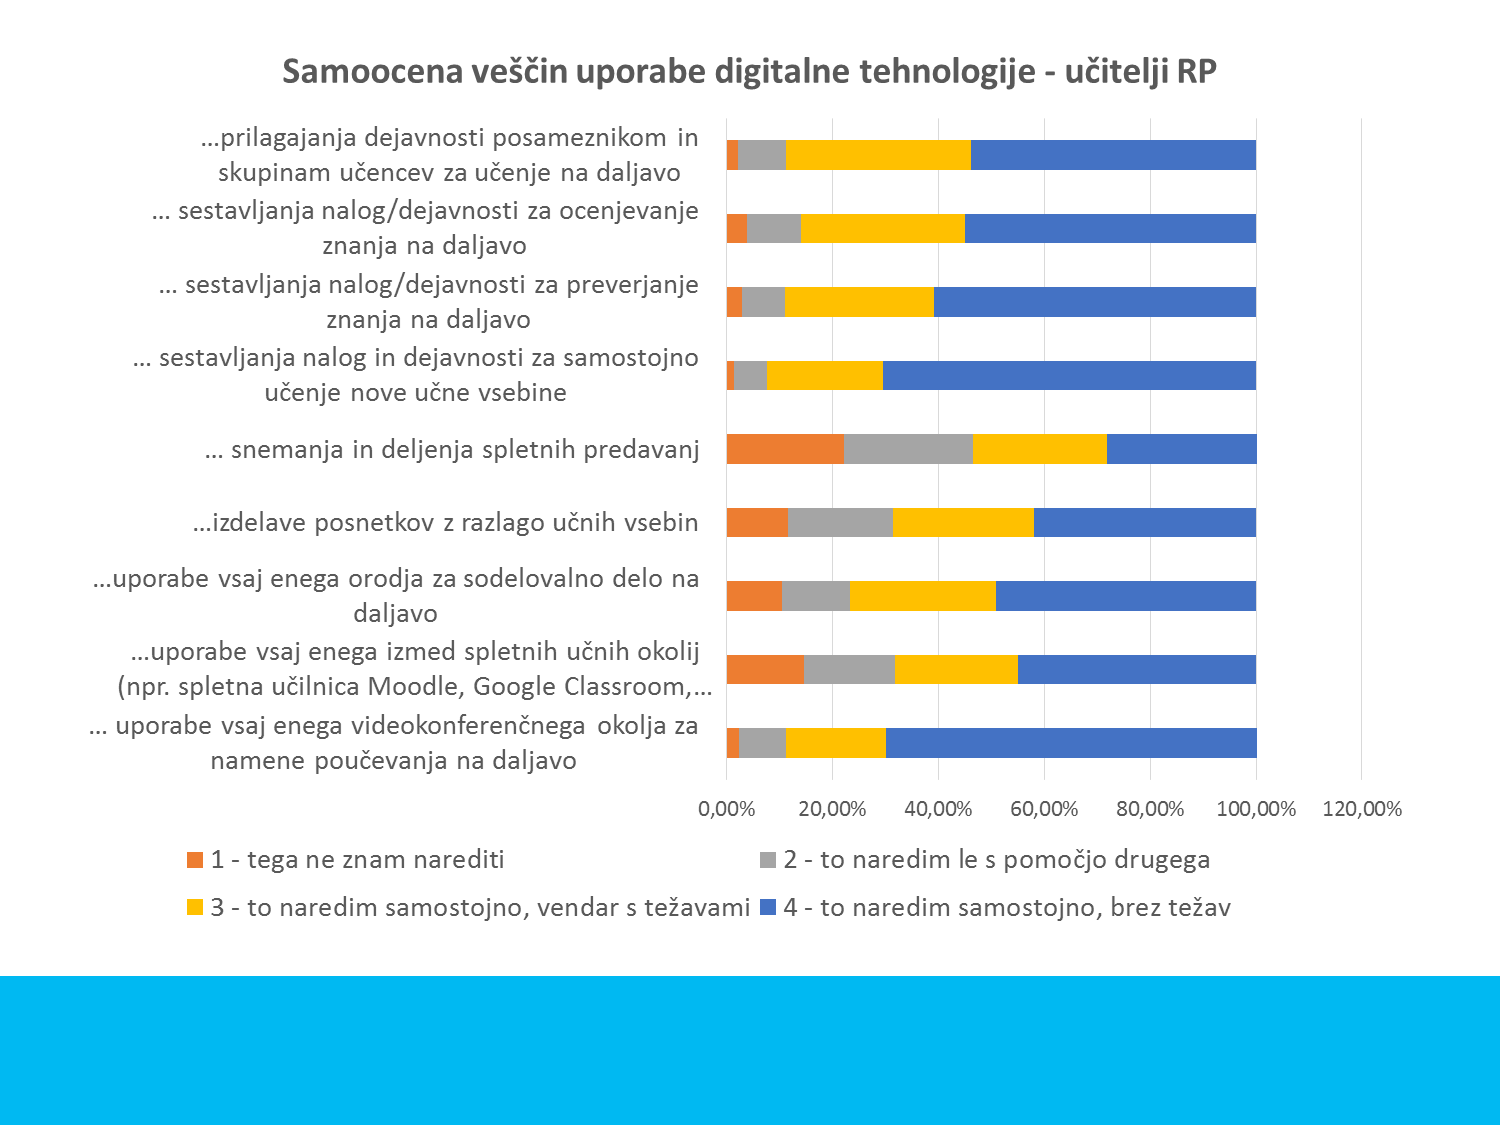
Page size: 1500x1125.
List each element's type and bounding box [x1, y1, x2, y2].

list [66, 22, 1434, 949]
